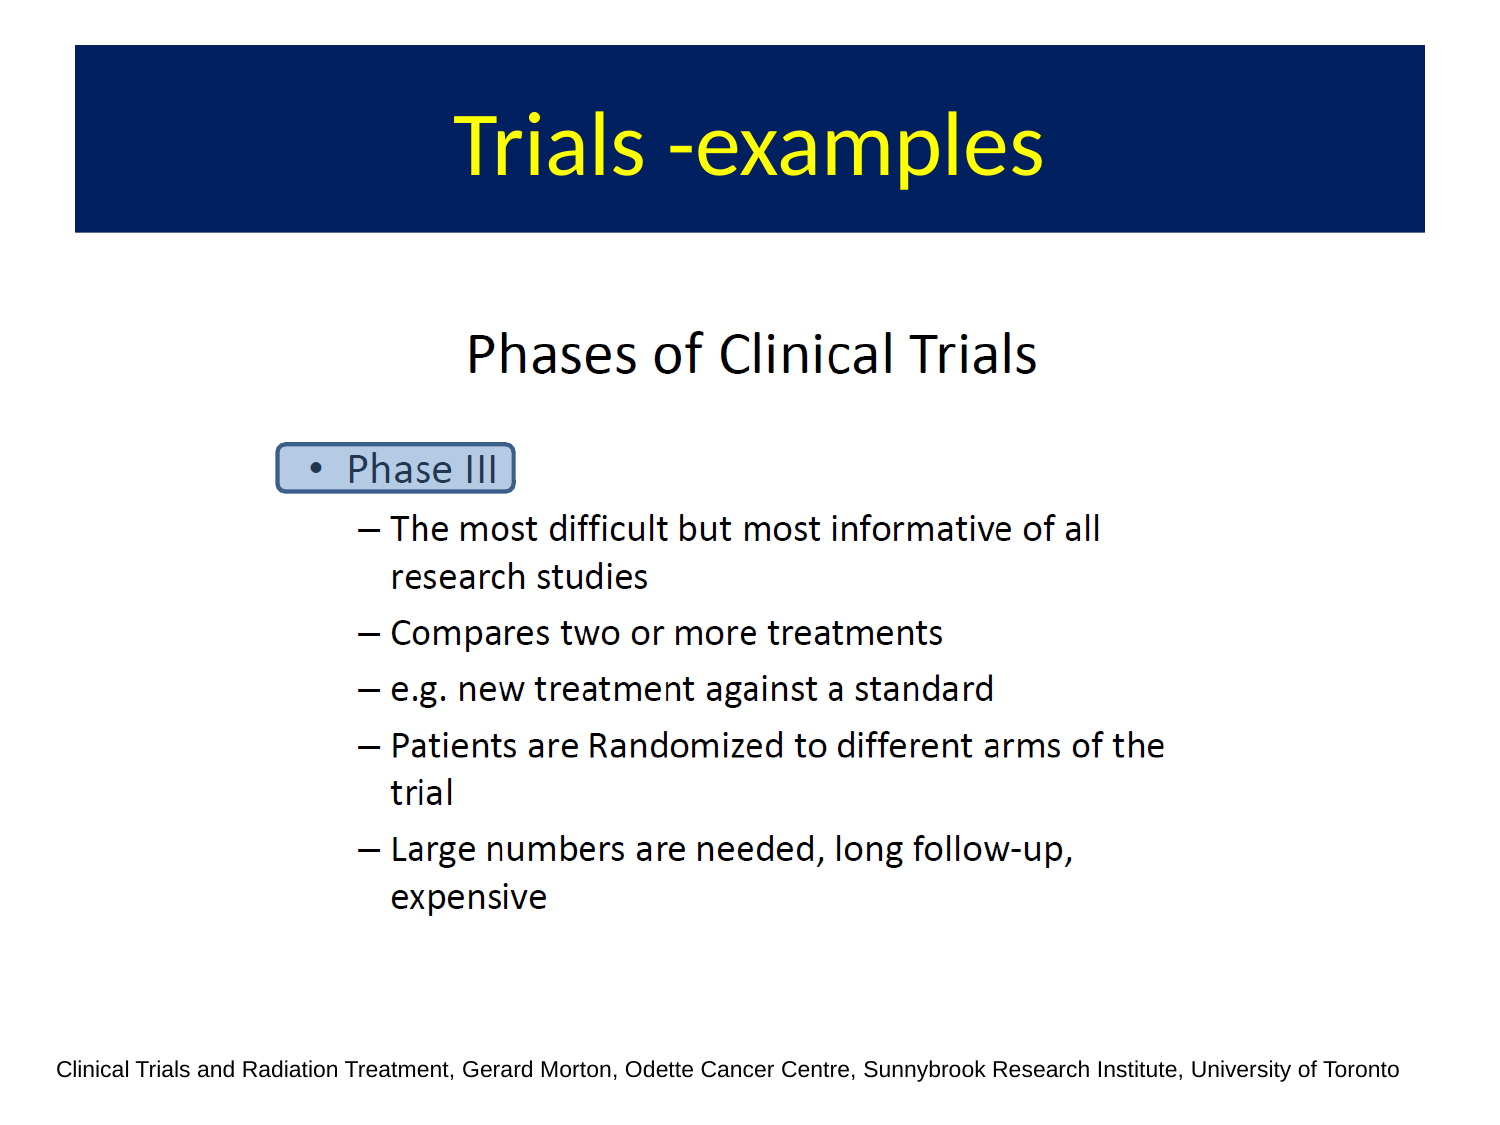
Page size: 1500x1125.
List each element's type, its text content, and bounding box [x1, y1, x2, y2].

text_box Clinical Trials and Radiation Treatment, Gerard Morton, Odette Cancer Centre, Sunnybrook Research Institute, University of Toronto [41, 1046, 1483, 1089]
title Trials -examples [74, 44, 1426, 233]
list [254, 262, 1246, 1006]
